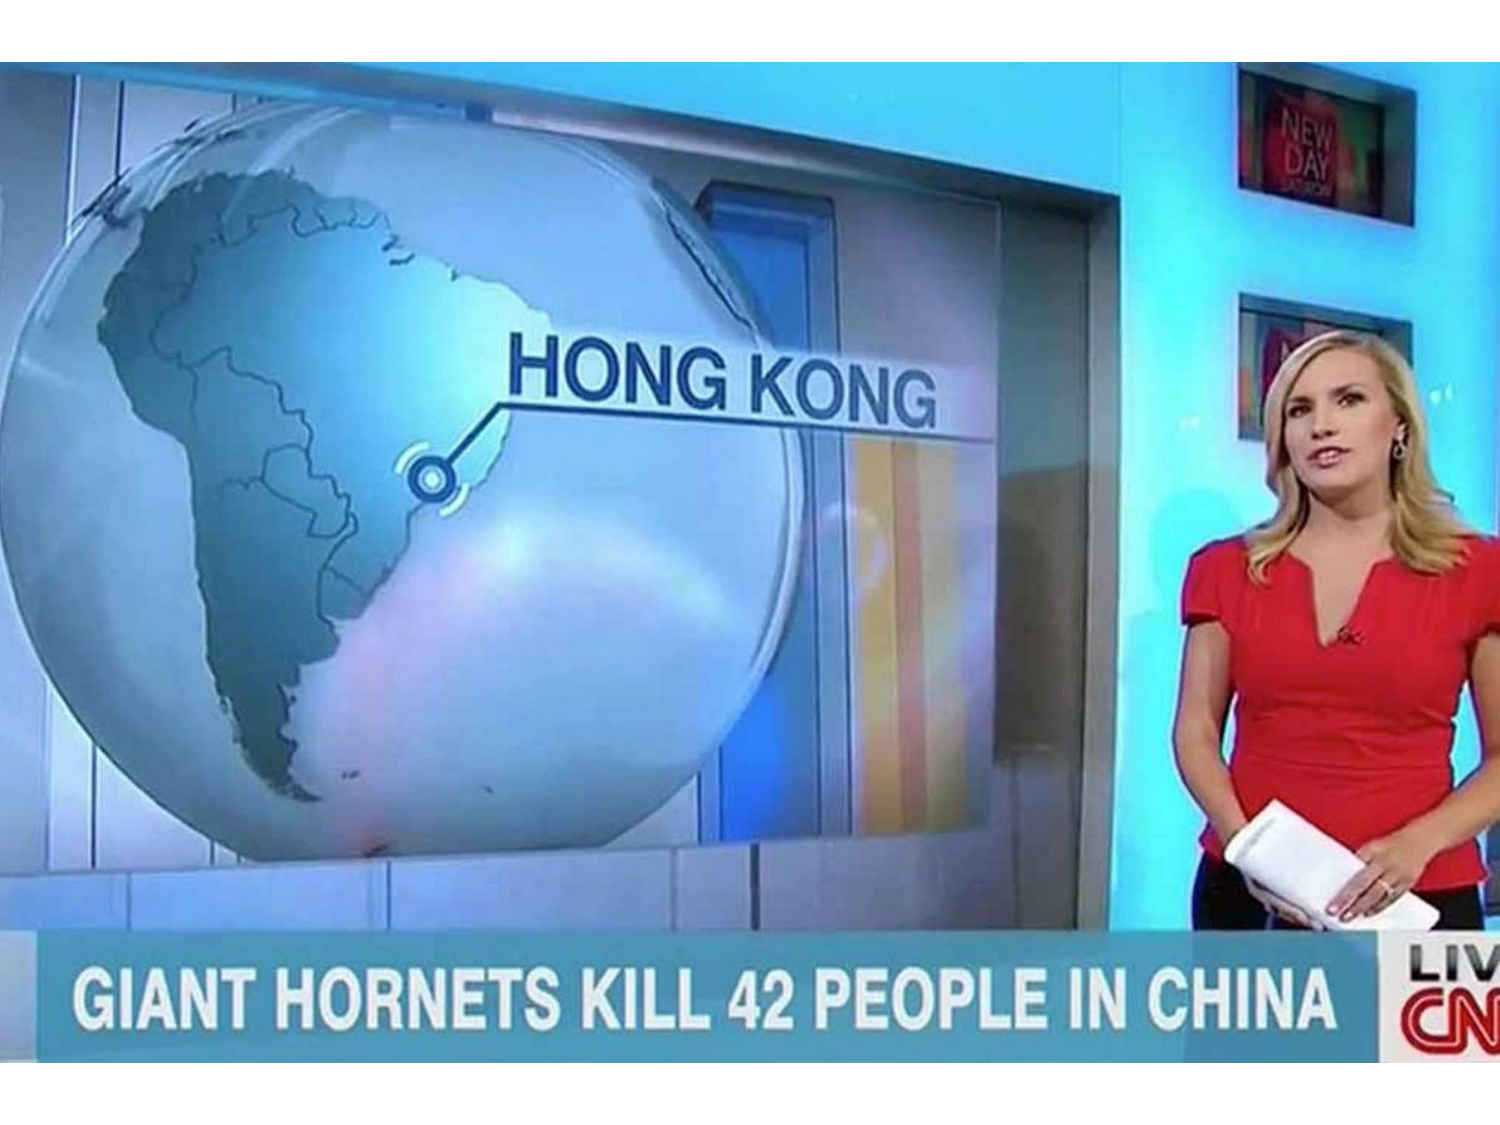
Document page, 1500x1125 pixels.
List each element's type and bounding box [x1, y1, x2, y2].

picture [0, 62, 1500, 1063]
